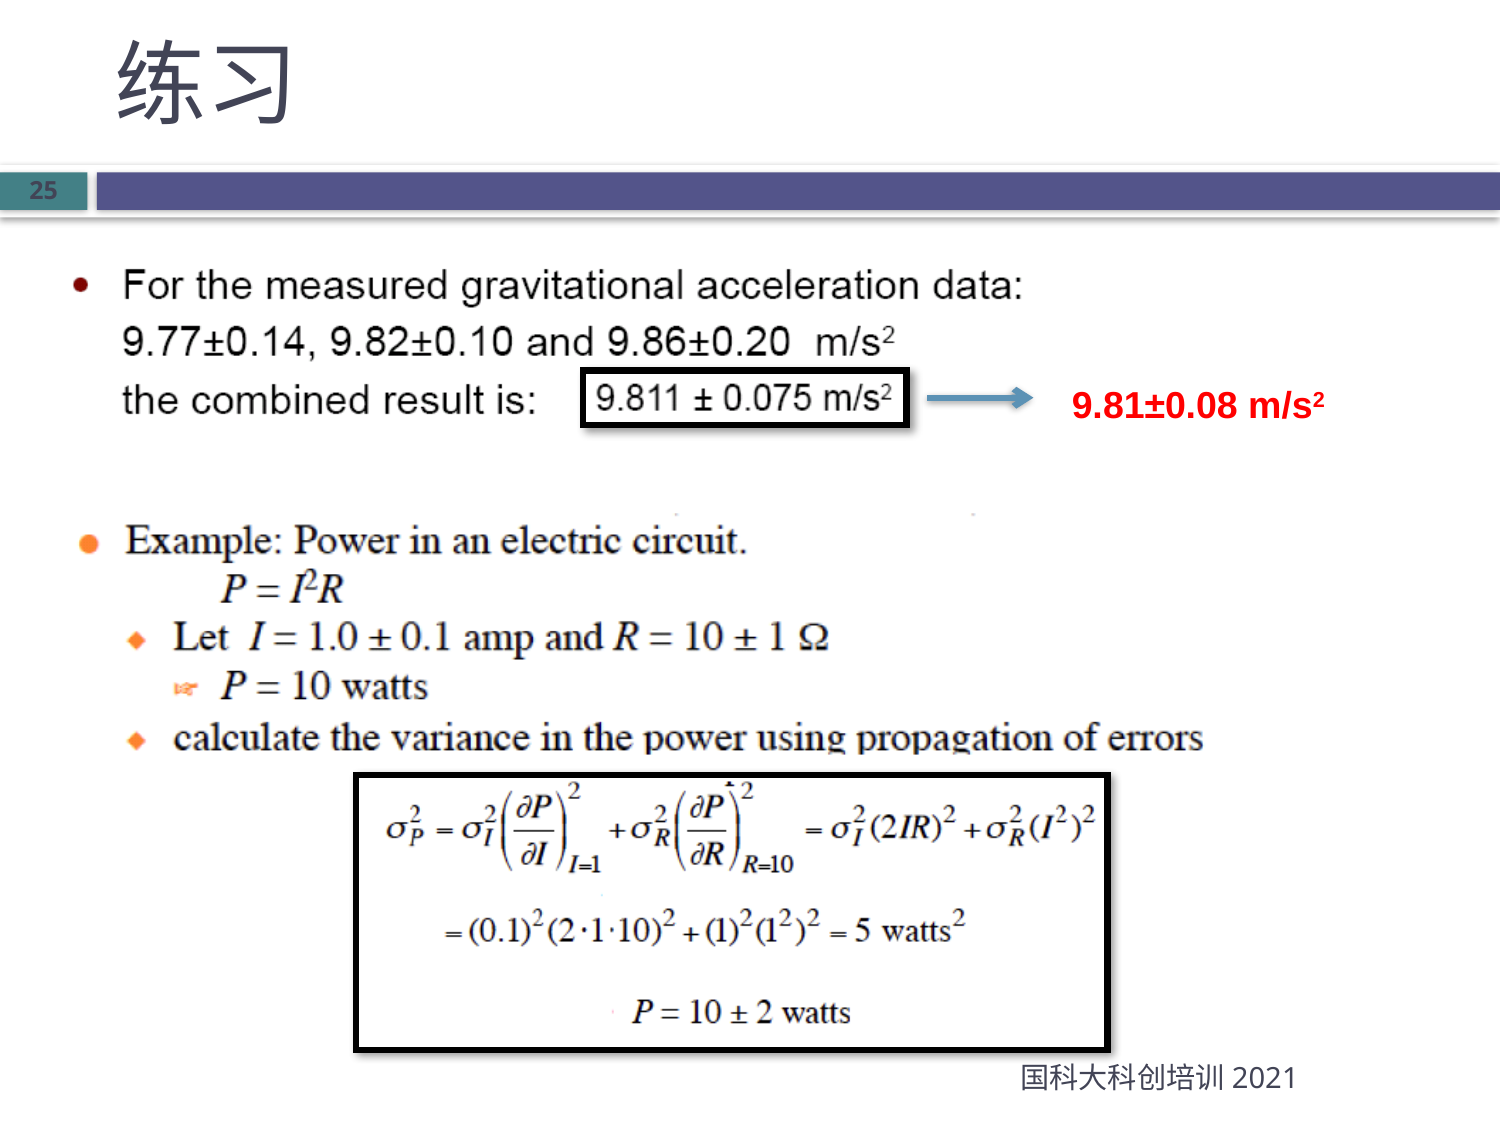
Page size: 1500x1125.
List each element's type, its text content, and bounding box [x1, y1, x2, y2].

picture [0, 231, 1495, 1048]
slide_number 25 [0, 171, 88, 212]
title 练习 [99, 0, 1438, 163]
slide_number 国科大科创培训2021 [1005, 1046, 1443, 1107]
